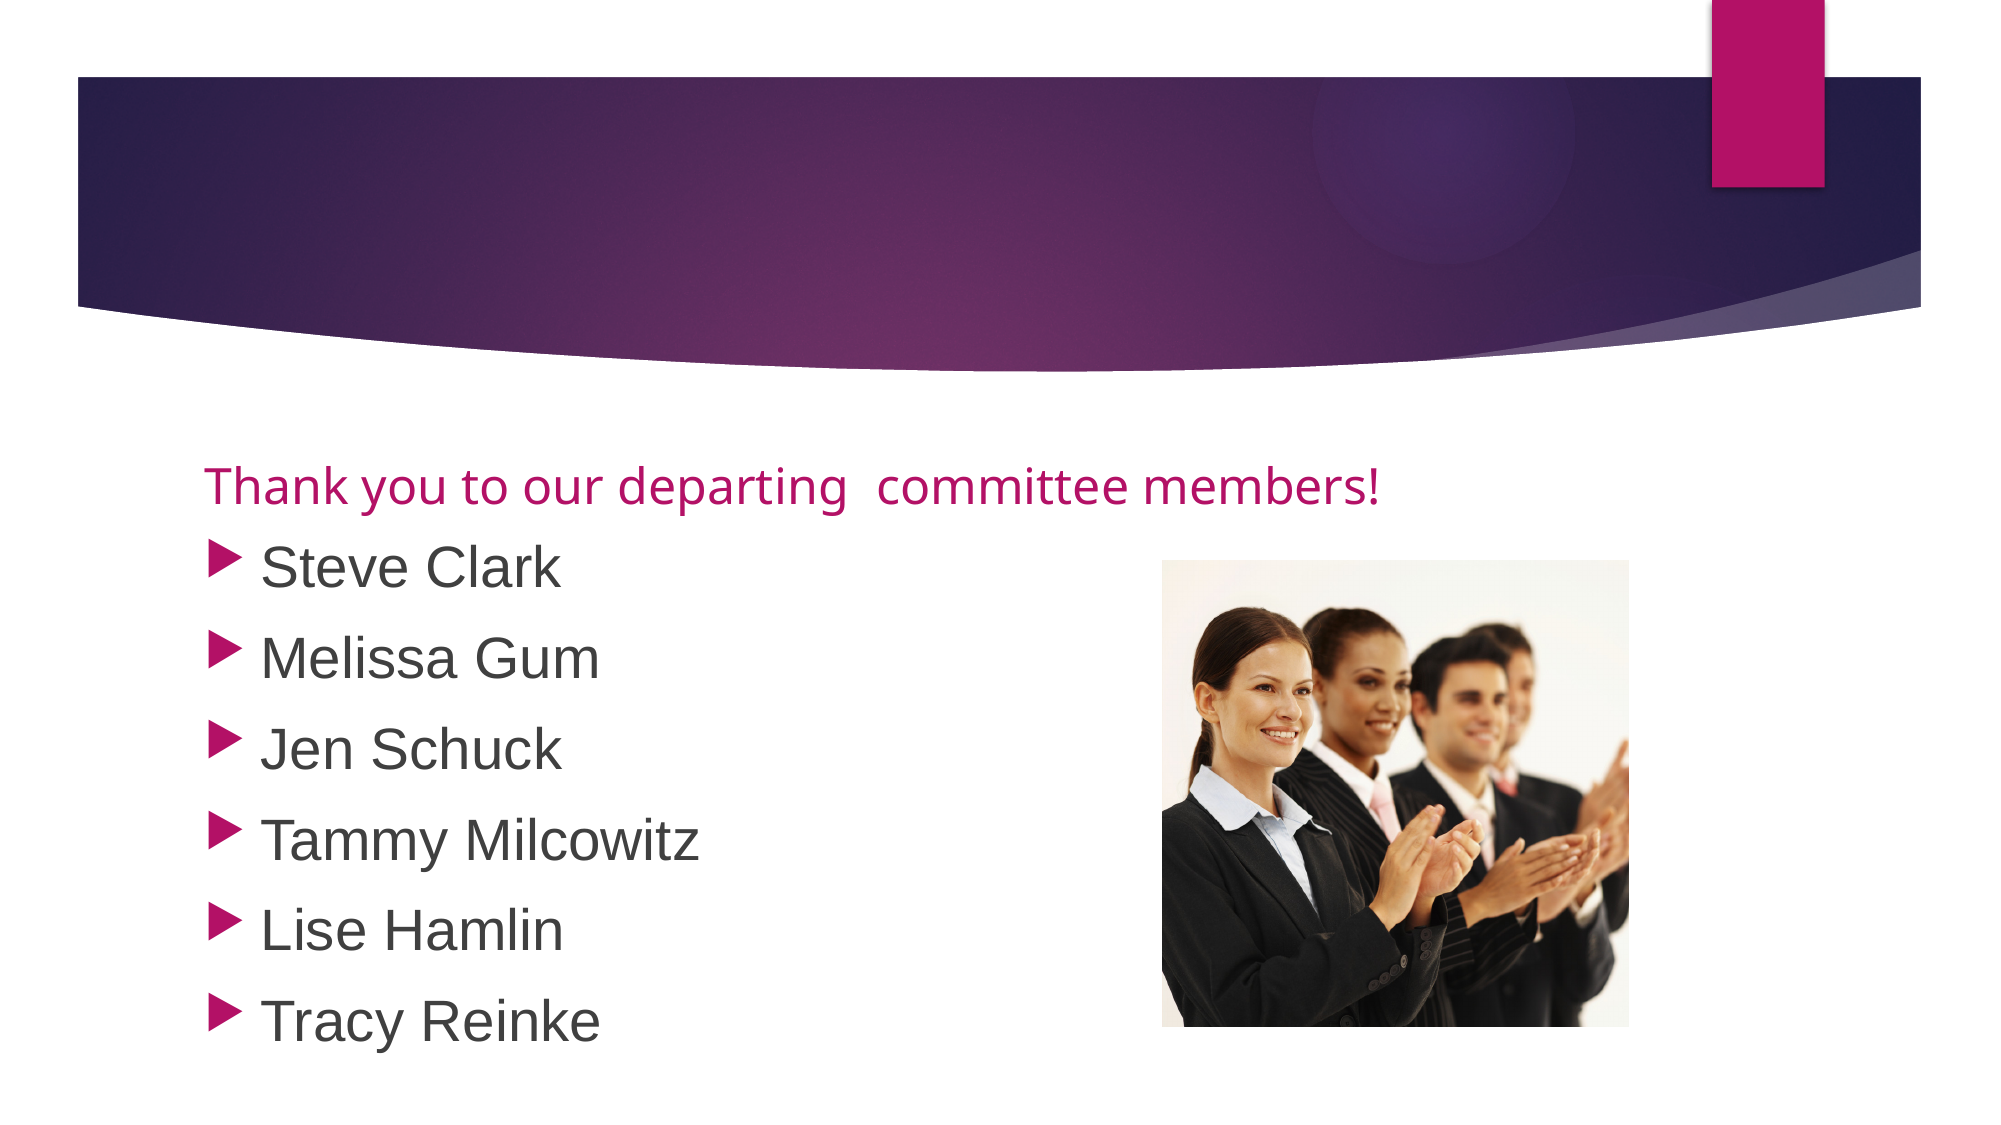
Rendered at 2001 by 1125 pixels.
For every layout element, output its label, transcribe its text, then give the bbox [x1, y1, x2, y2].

list committee members! [861, 427, 1810, 522]
list Steve Clark Melissa Gum Jen Schuck Tammy Milcowitz Lise Hamlin Tracy Reinke [189, 521, 981, 988]
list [1162, 560, 1629, 1027]
list Thank you to our departing [189, 427, 861, 521]
